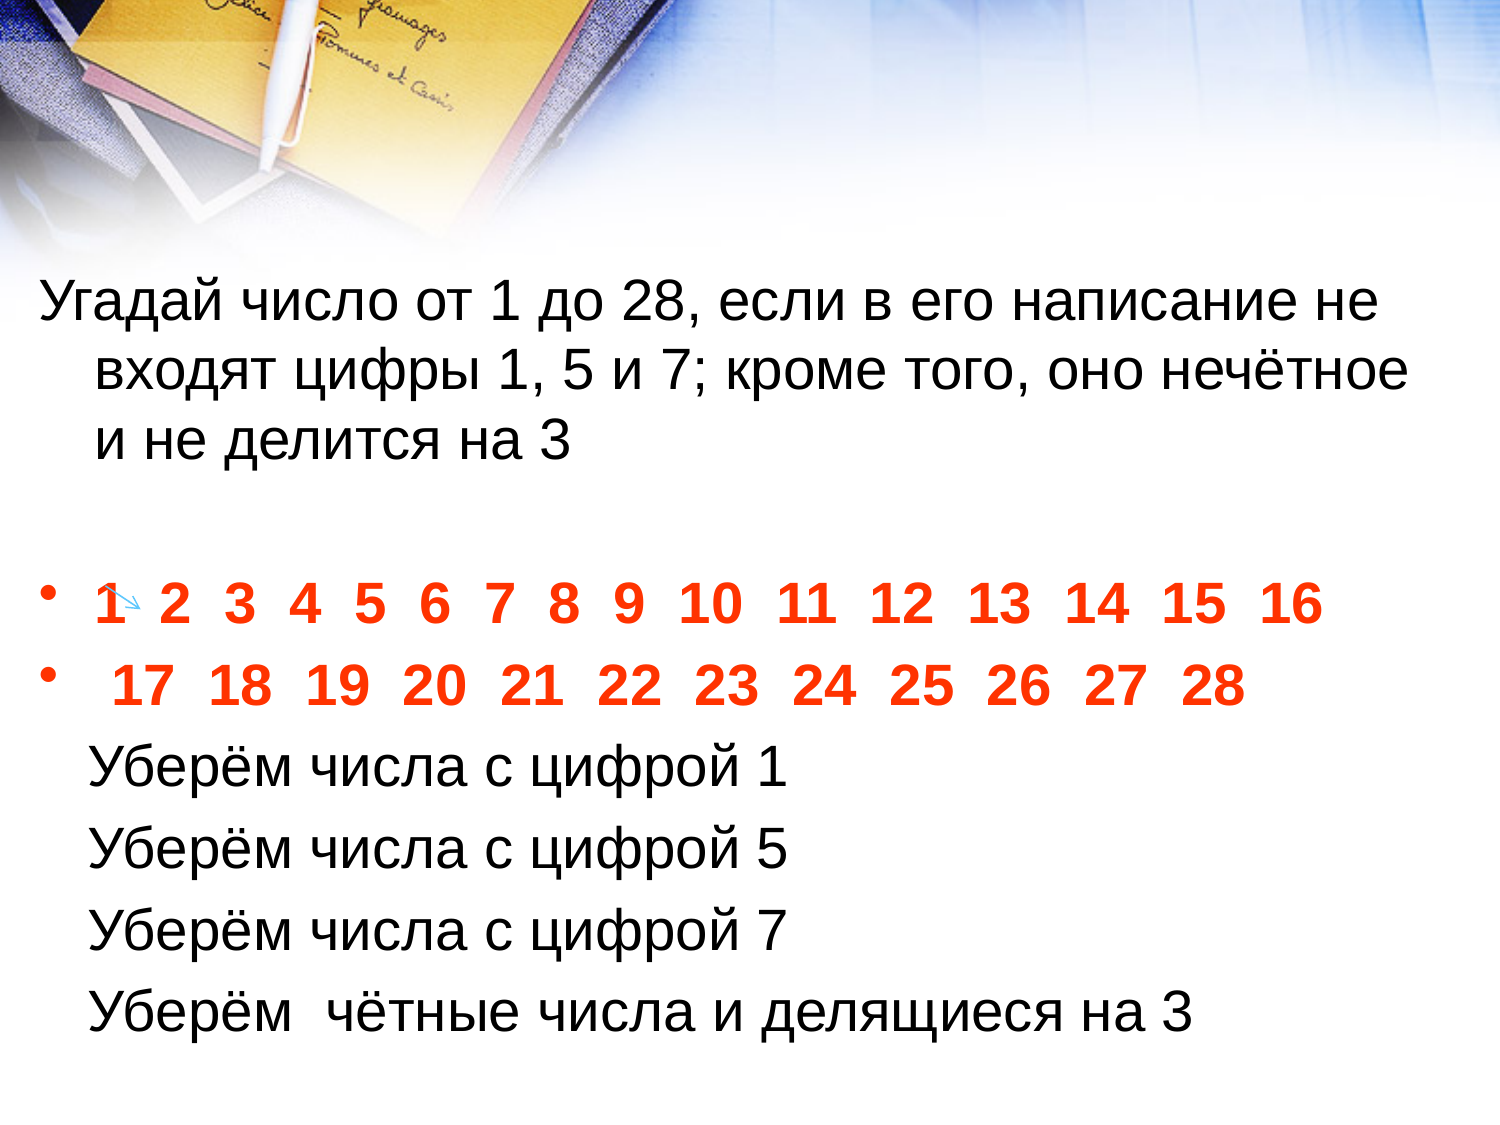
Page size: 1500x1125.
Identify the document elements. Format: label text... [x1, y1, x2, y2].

list Угадай число от 1 до 28, если в его написание не входят цифры 1, 5 и 7; кроме того, оно нечётное и не делится на 3 1 2 3 4 5 6 7 8 9 10 11 12 13 14 15 16 17 18 19 20 21 22 23 24 25 26 27 28 Уберём числа с цифрой 1 Уберём числа с цифрой 5 Уберём числа с цифрой 7 Уберём чётные числа и делящиеся на 3 [23, 253, 1471, 1125]
picture [0, 0, 1500, 1125]
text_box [105, 585, 141, 610]
